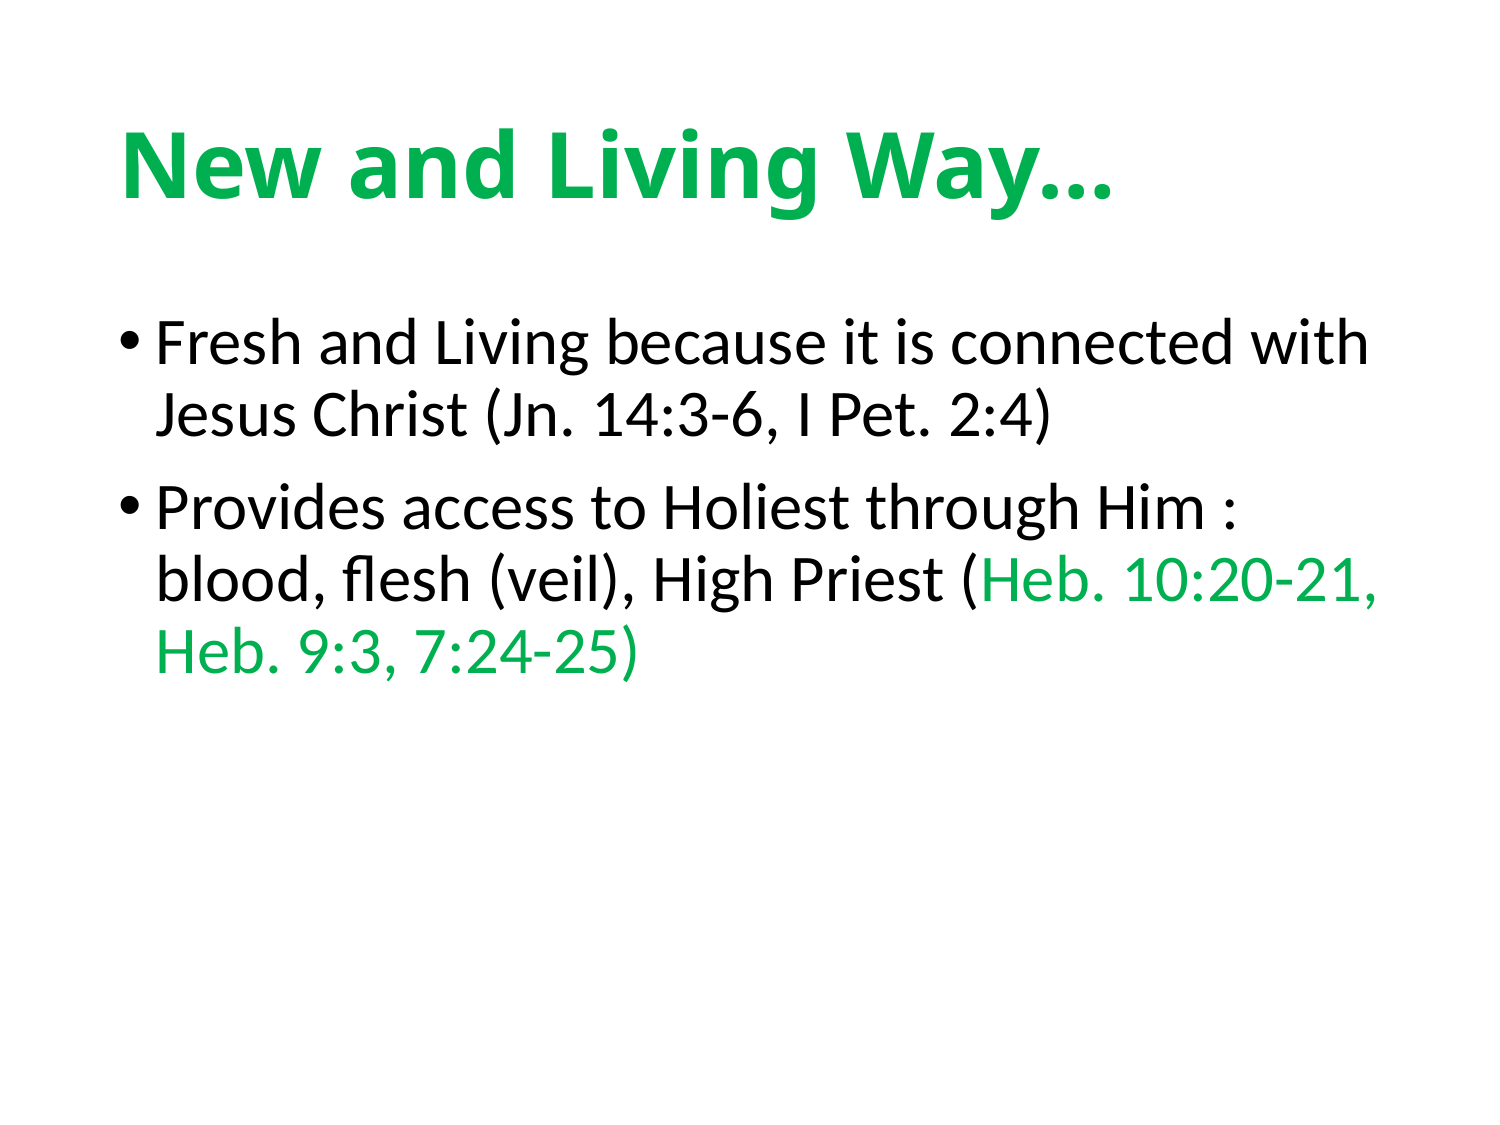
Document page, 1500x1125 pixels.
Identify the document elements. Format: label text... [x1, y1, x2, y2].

list Fresh and Living because it is connected with Jesus Christ (Jn. 14:3-6, I Pet. 2:4) Provides access to Holiest through Him : blood, flesh (veil), High Priest (Heb. 10:20-21, Heb. 9:3, 7:24-25) [103, 299, 1397, 1014]
title New and Living Way… [103, 59, 1397, 278]
